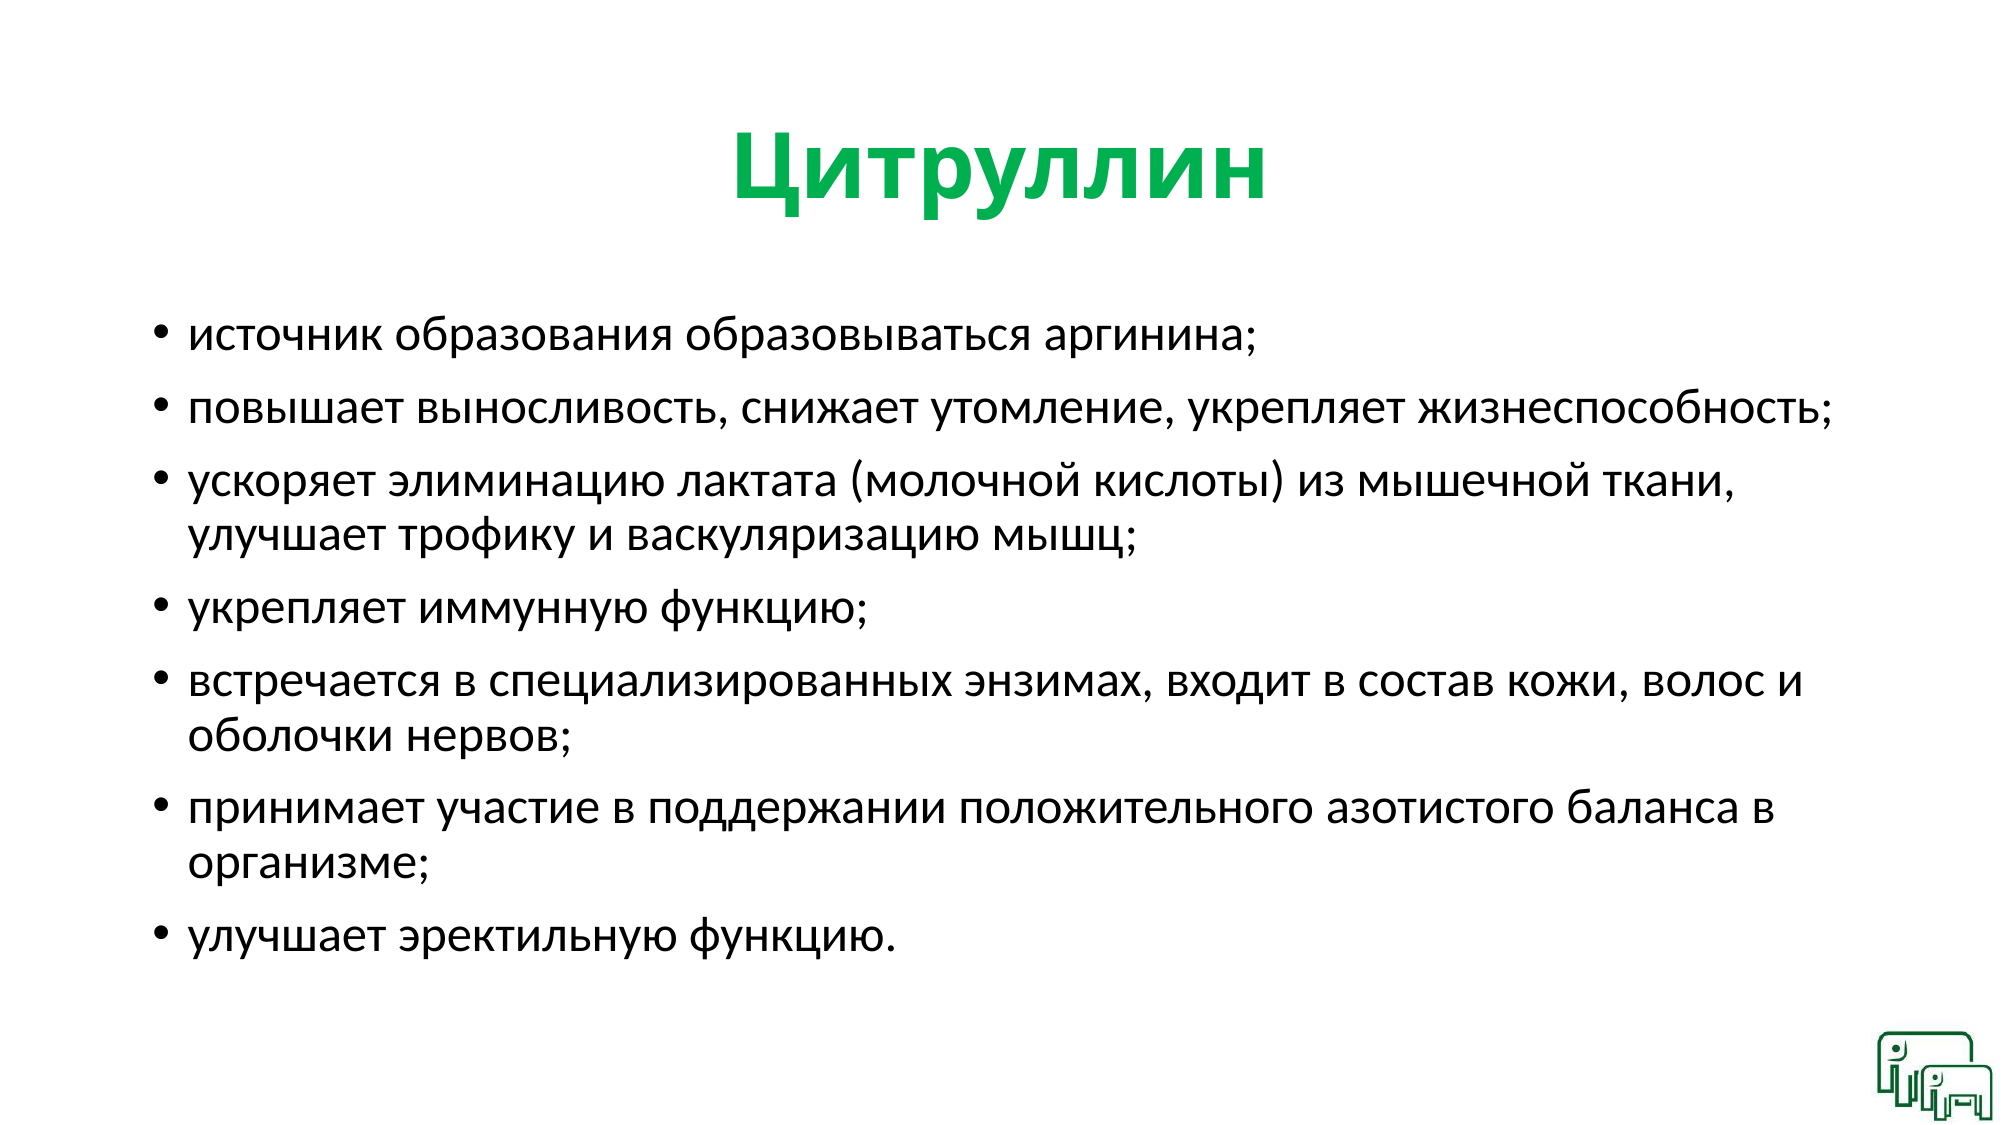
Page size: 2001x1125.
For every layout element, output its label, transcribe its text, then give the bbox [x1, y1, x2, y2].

list источник образования образовываться аргинина; повышает выносливость, снижает утомление, укрепляет жизнеспособность; ускоряет элиминацию лактата (молочной кислоты) из мышечной ткани, улучшает трофику и васкуляризацию мышц; укрепляет иммунную функцию; встречается в специализированных энзимах, входит в состав кожи, волос и оболочки нервов; принимает участие в поддержании положительного азотистого баланса в организме; улучшает эректильную функцию. [137, 299, 1863, 1014]
title Цитруллин [137, 59, 1863, 278]
picture [1871, 1019, 2000, 1125]
